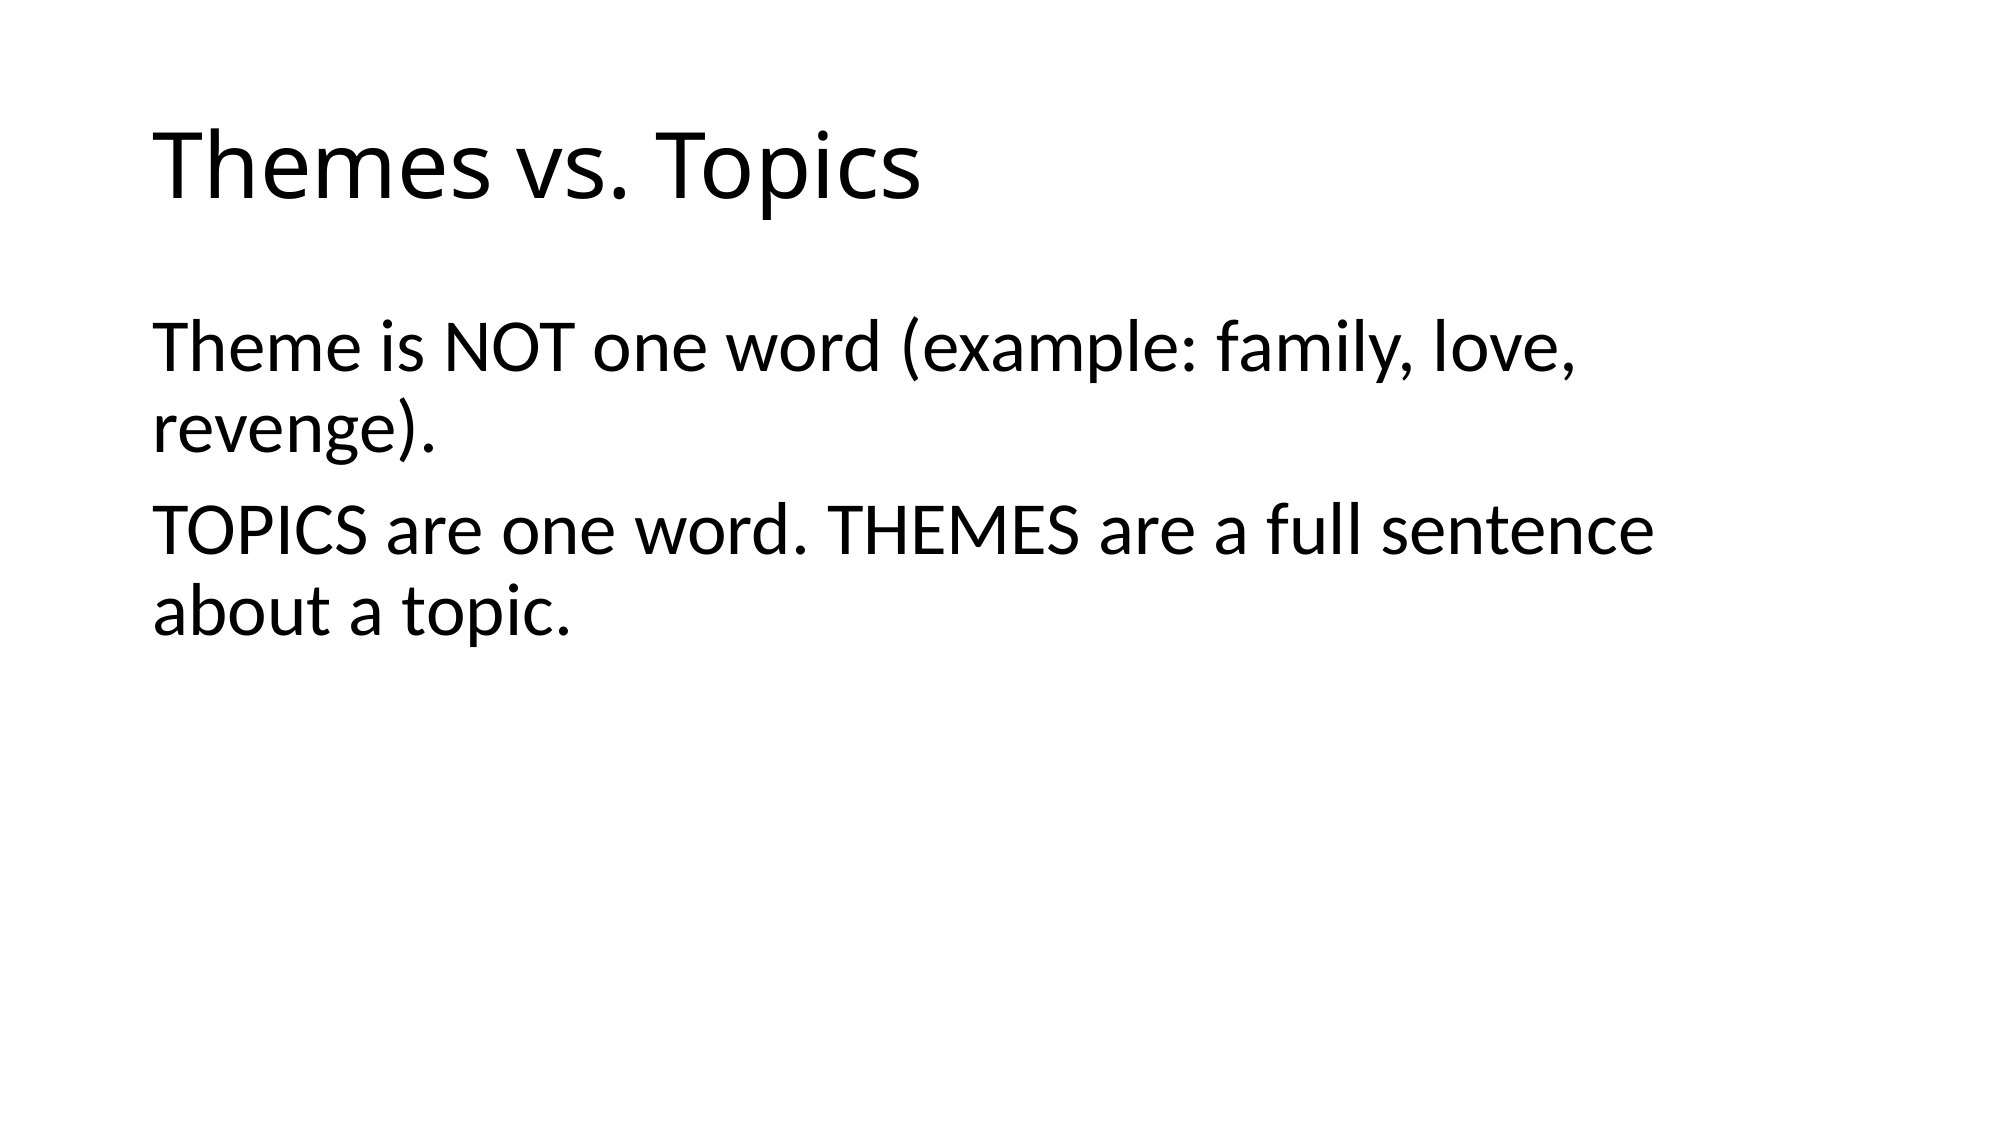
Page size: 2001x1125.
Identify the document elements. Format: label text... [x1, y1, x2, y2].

list Theme is NOT one word (example: family, love, revenge). TOPICS are one word. THEMES are a full sentence about a topic. [137, 299, 1863, 1014]
title Themes vs. Topics [137, 59, 1863, 278]
